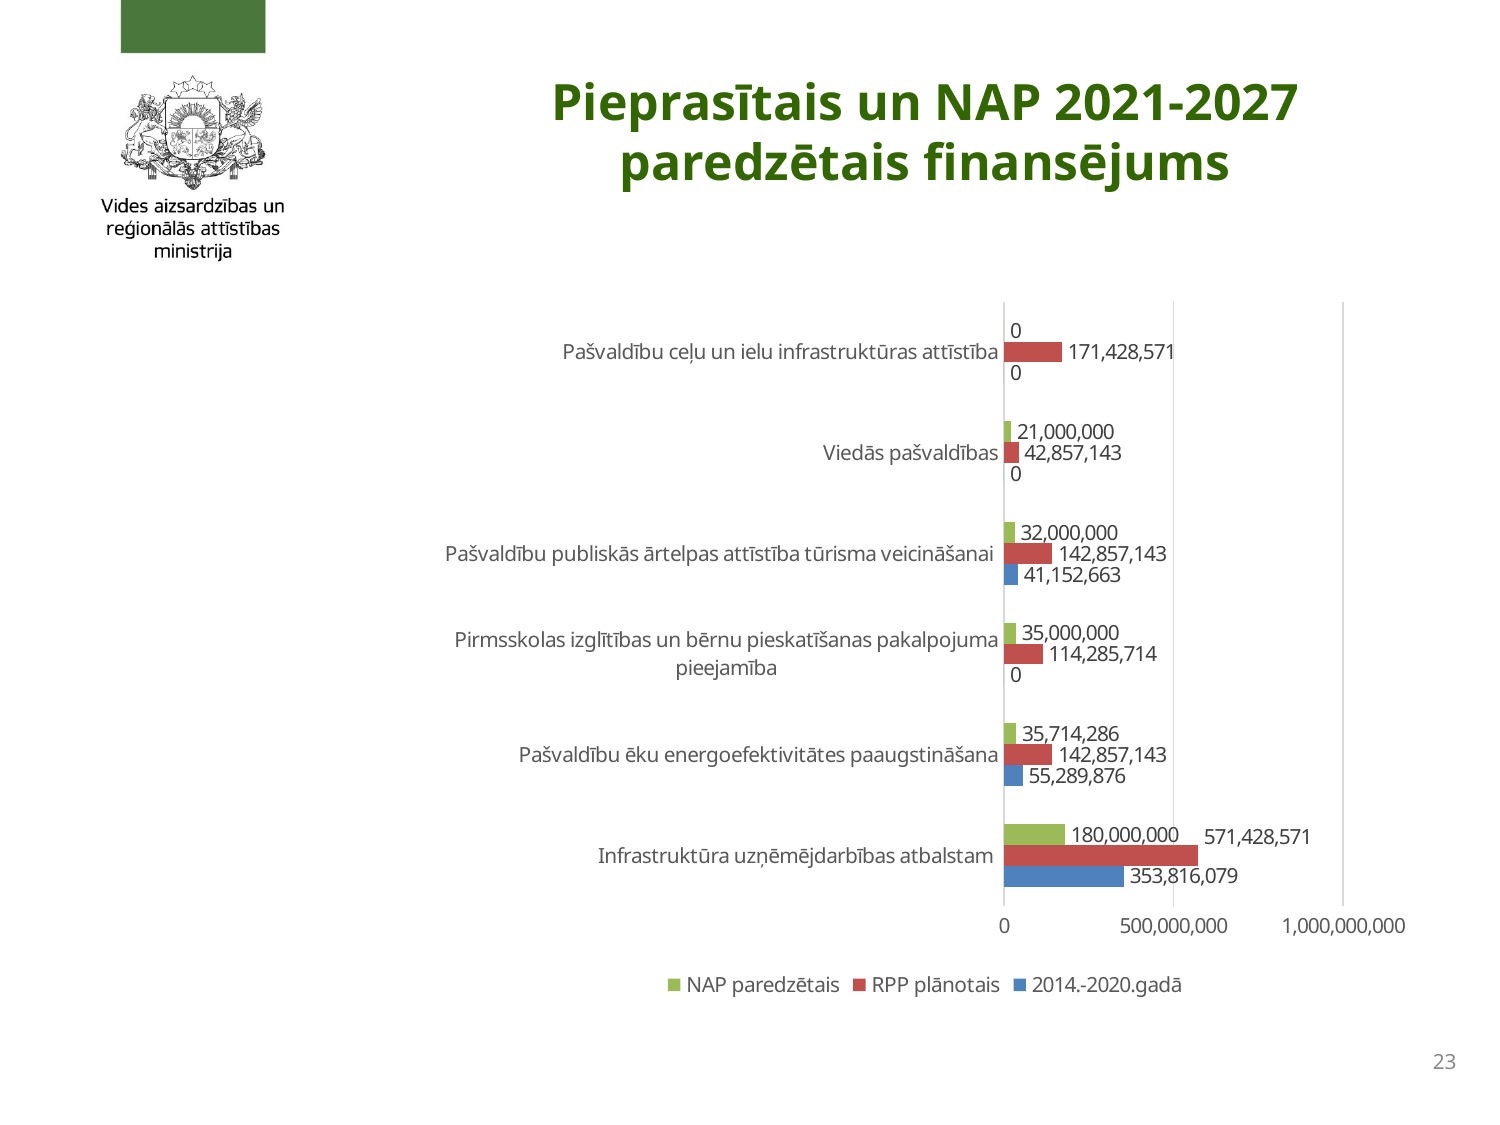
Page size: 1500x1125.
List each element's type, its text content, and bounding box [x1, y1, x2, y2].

picture [48, 0, 338, 321]
chart [424, 287, 1426, 1006]
title Pieprasītais un NAP 2021-2027 paredzētais finansējums [424, 62, 1426, 233]
text_box 23 [1400, 1037, 1472, 1088]
